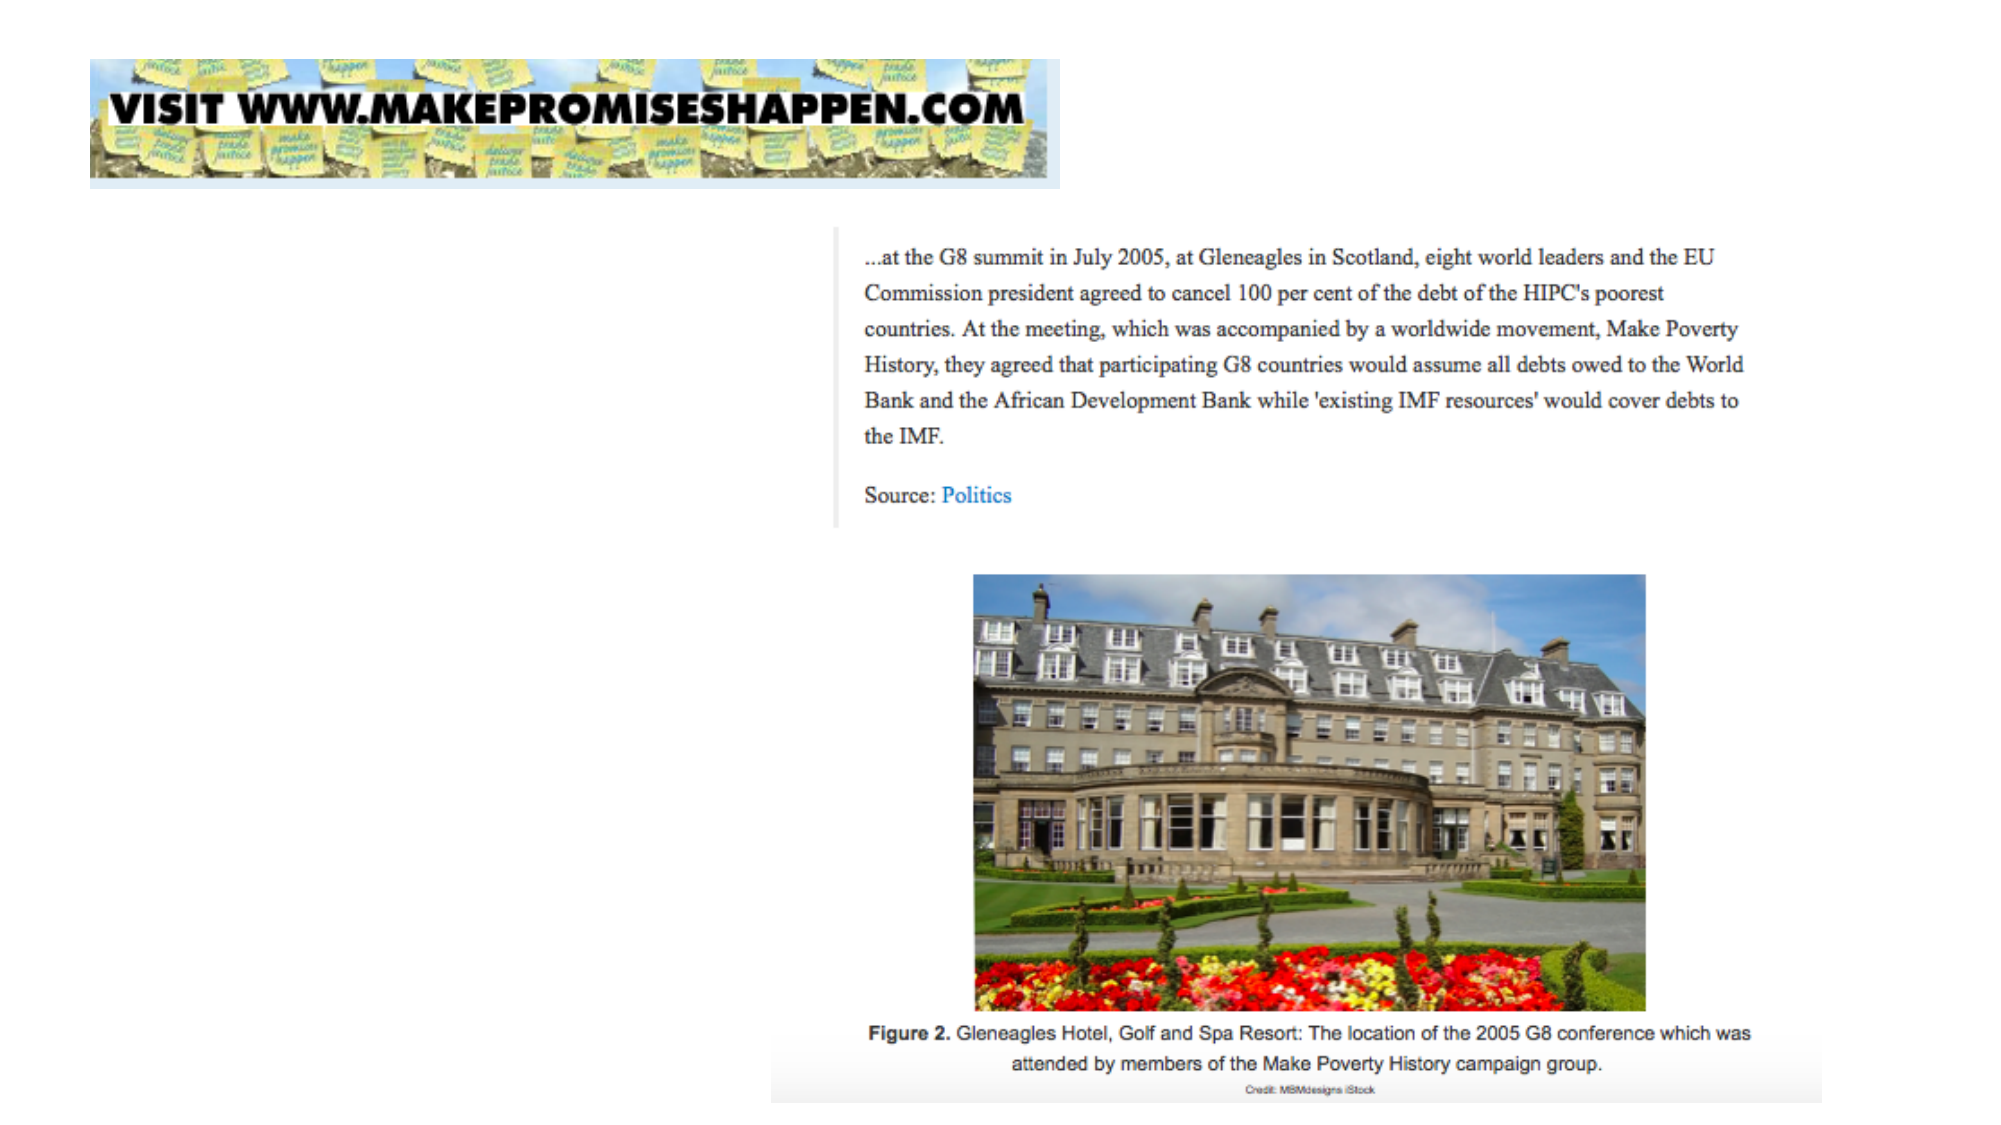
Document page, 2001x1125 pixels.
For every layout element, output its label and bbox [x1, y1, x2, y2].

list [771, 222, 1821, 1104]
picture [90, 59, 1060, 190]
